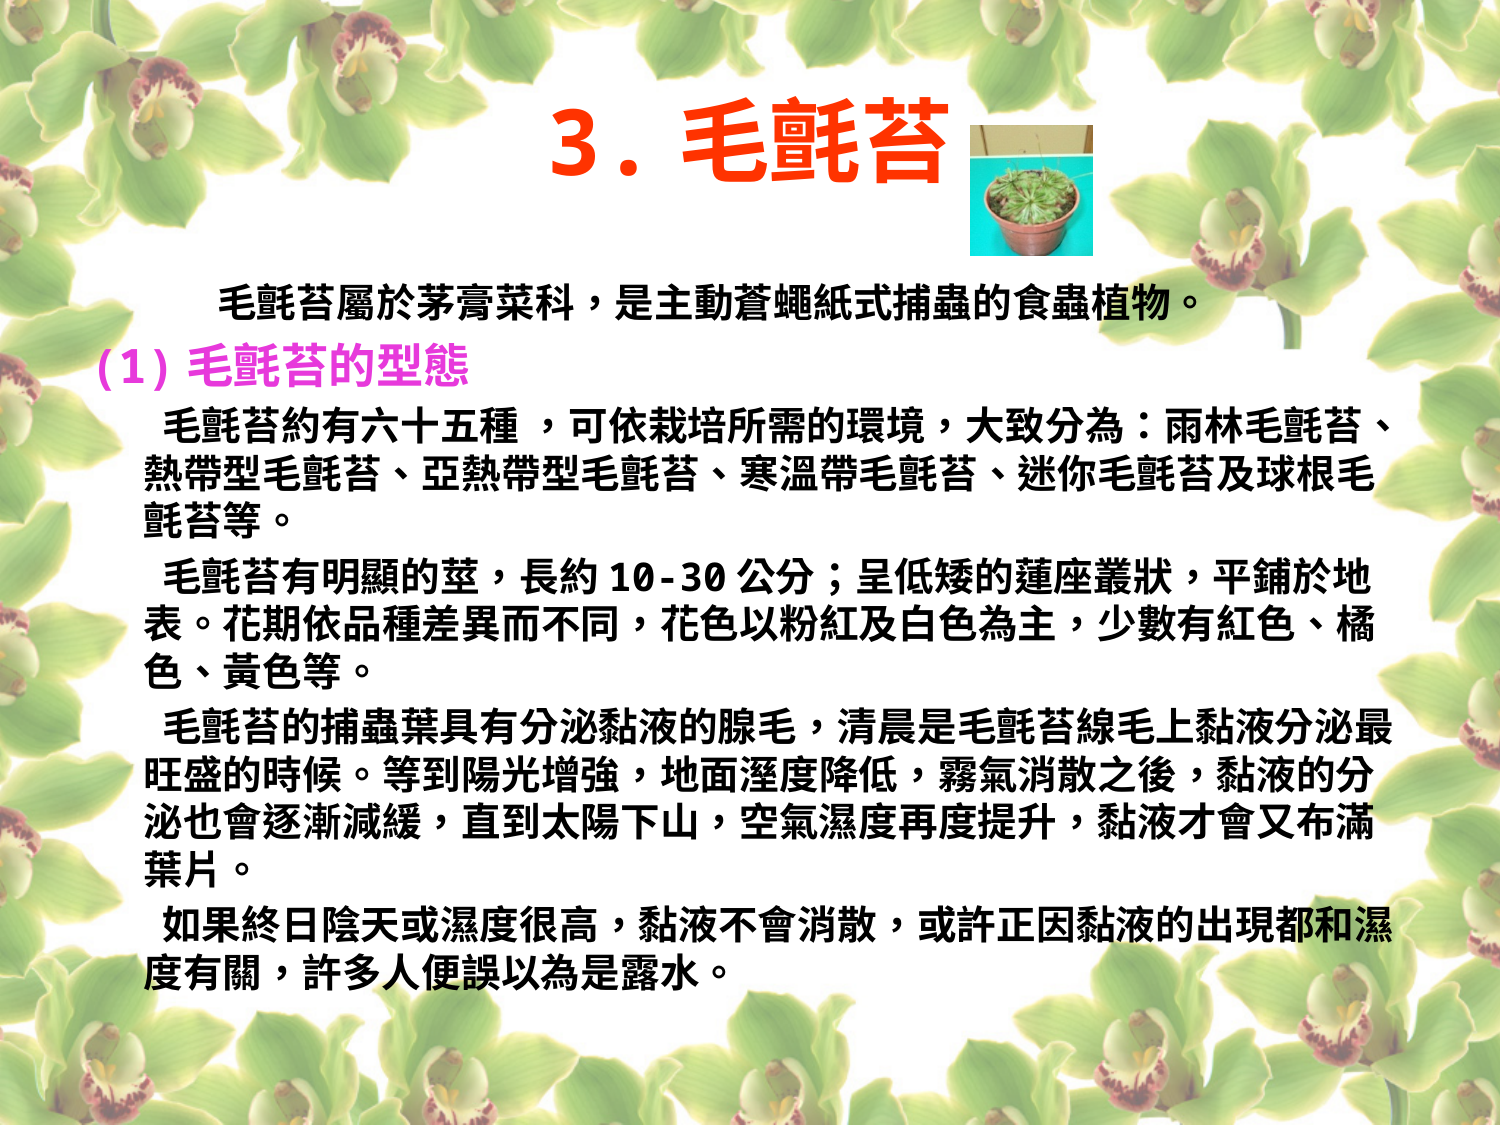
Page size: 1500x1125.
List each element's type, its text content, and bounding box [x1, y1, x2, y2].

picture [970, 125, 1093, 256]
list 毛氈苔屬於茅膏菜科，是主動蒼蠅紙式捕蟲的食蟲植物。 (1)毛氈苔的型態 毛氈苔約有六十五種 ，可依栽培所需的環境，大致分為：雨林毛氈苔、熱帶型毛氈苔、亞熱帶型毛氈苔、寒溫帶毛氈苔、迷你毛氈苔及球根毛氈苔等。 毛氈苔有明顯的莖，長約10-30公分；呈低矮的蓮座叢狀，平鋪於地表。花期依品種差異而不同，花色以粉紅及白色為主，少數有紅色、橘色、黃色等。 毛氈苔的捕蟲葉具有分泌黏液的腺毛，清晨是毛氈苔線毛上黏液分泌最旺盛的時候。等到陽光增強，地面溼度降低，霧氣消散之後，黏液的分泌也會逐漸減緩，直到太陽下山，空氣濕度再度提升，黏液才會又布滿葉片。 如果終日陰天或濕度很高，黏液不會消散，或許正因黏液的出現都和濕度有關，許多人便誤以為是露水。 [75, 262, 1425, 1005]
title 3.毛氈苔 [75, 45, 1425, 233]
